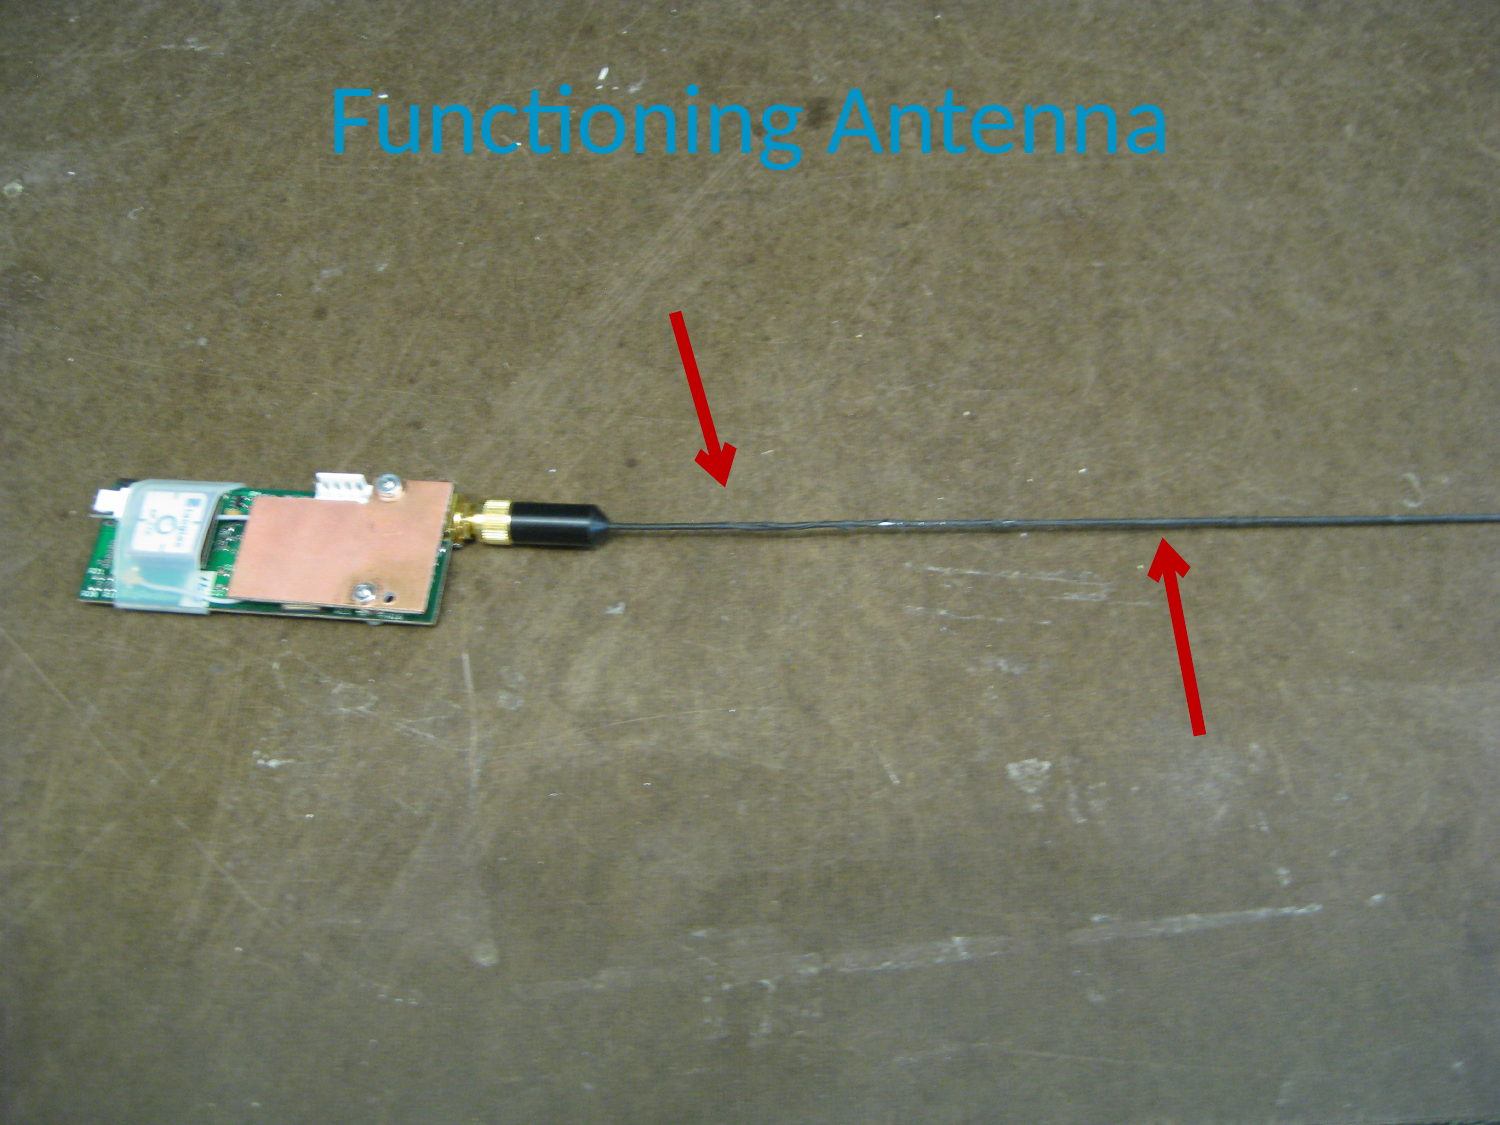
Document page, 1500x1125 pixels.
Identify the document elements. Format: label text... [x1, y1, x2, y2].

title Functioning Antenna [75, 45, 1425, 233]
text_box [1162, 537, 1201, 736]
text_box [674, 312, 726, 488]
picture [0, 0, 1500, 1125]
